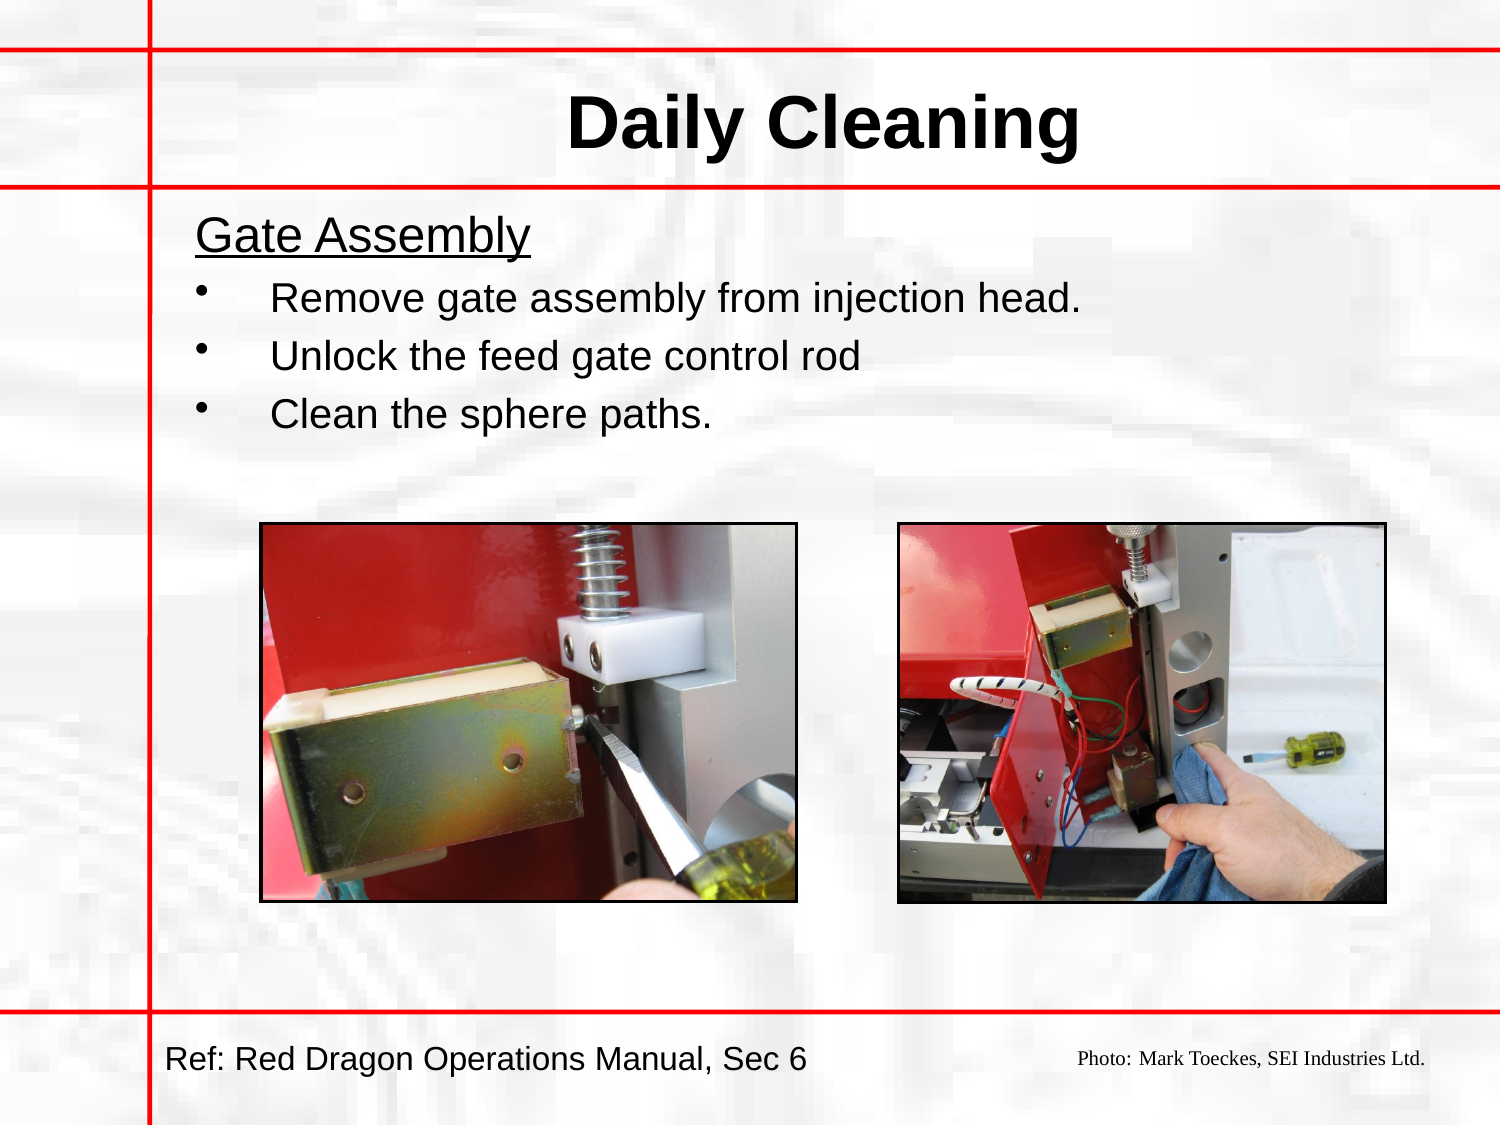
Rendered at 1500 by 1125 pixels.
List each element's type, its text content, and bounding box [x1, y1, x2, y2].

picture [0, 0, 147, 47]
title Daily Cleaning [149, 49, 1500, 188]
picture [0, 53, 147, 184]
picture [0, 1015, 147, 1125]
list Gate Assembly Remove gate assembly from injection head. Unlock the feed gate control rod Clean the sphere paths. [179, 194, 1313, 451]
picture [153, 0, 1500, 47]
text_box Photo: Mark Toeckes, SEI Industries Ltd. [1062, 1037, 1488, 1078]
picture [153, 1015, 1500, 1125]
picture [153, 190, 1500, 1009]
text_box Ref: Red Dragon Operations Manual, Sec 6 [149, 1029, 1013, 1105]
picture [0, 190, 147, 1009]
